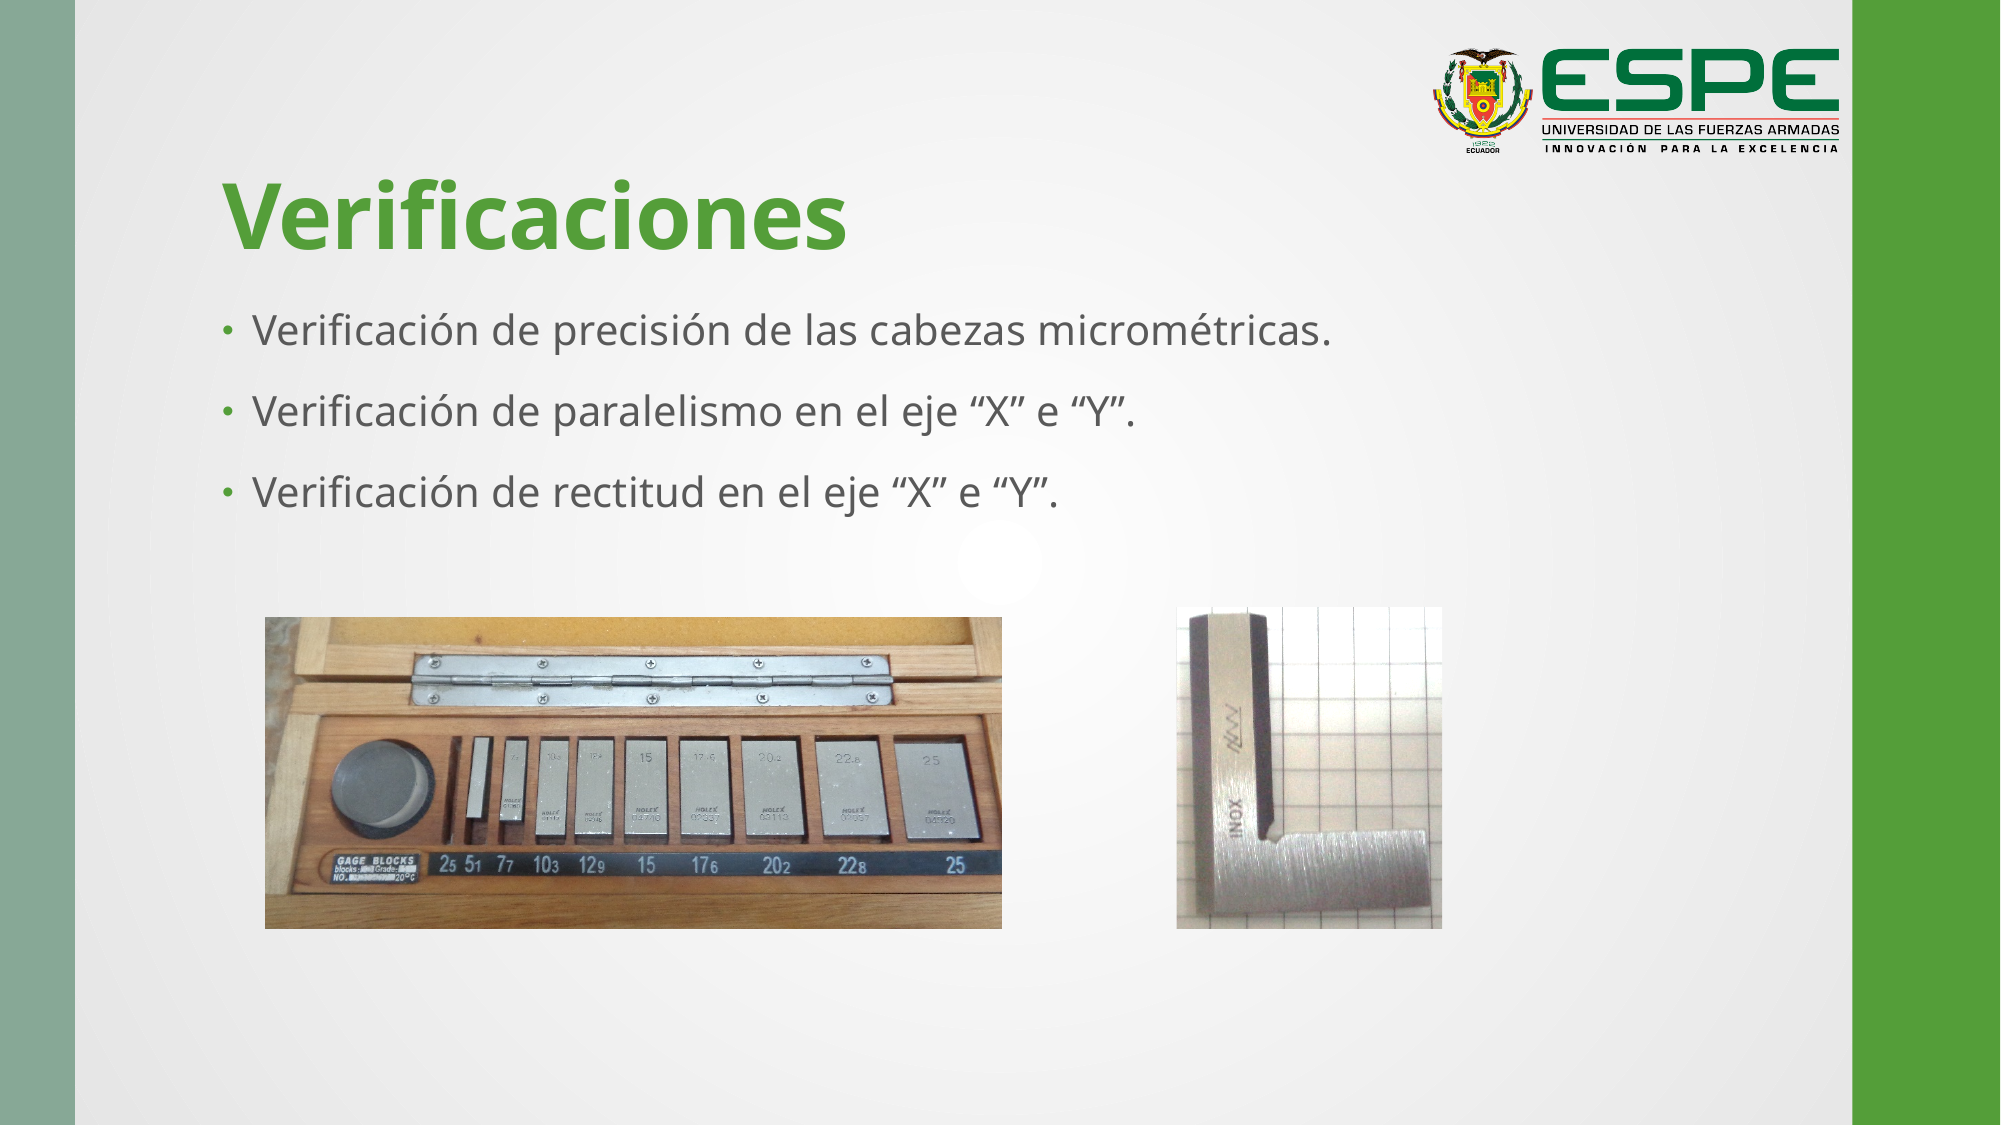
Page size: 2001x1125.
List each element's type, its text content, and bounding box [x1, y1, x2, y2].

picture [1433, 47, 1839, 153]
picture [1176, 606, 1443, 929]
picture [264, 616, 1003, 929]
list Verificación de precisión de las cabezas micrométricas. Verificación de paralelismo en el eje “X” e “Y”. Verificación de rectitud en el eje “X” e “Y”. [206, 299, 1617, 1014]
title Verificaciones [206, 48, 1797, 278]
